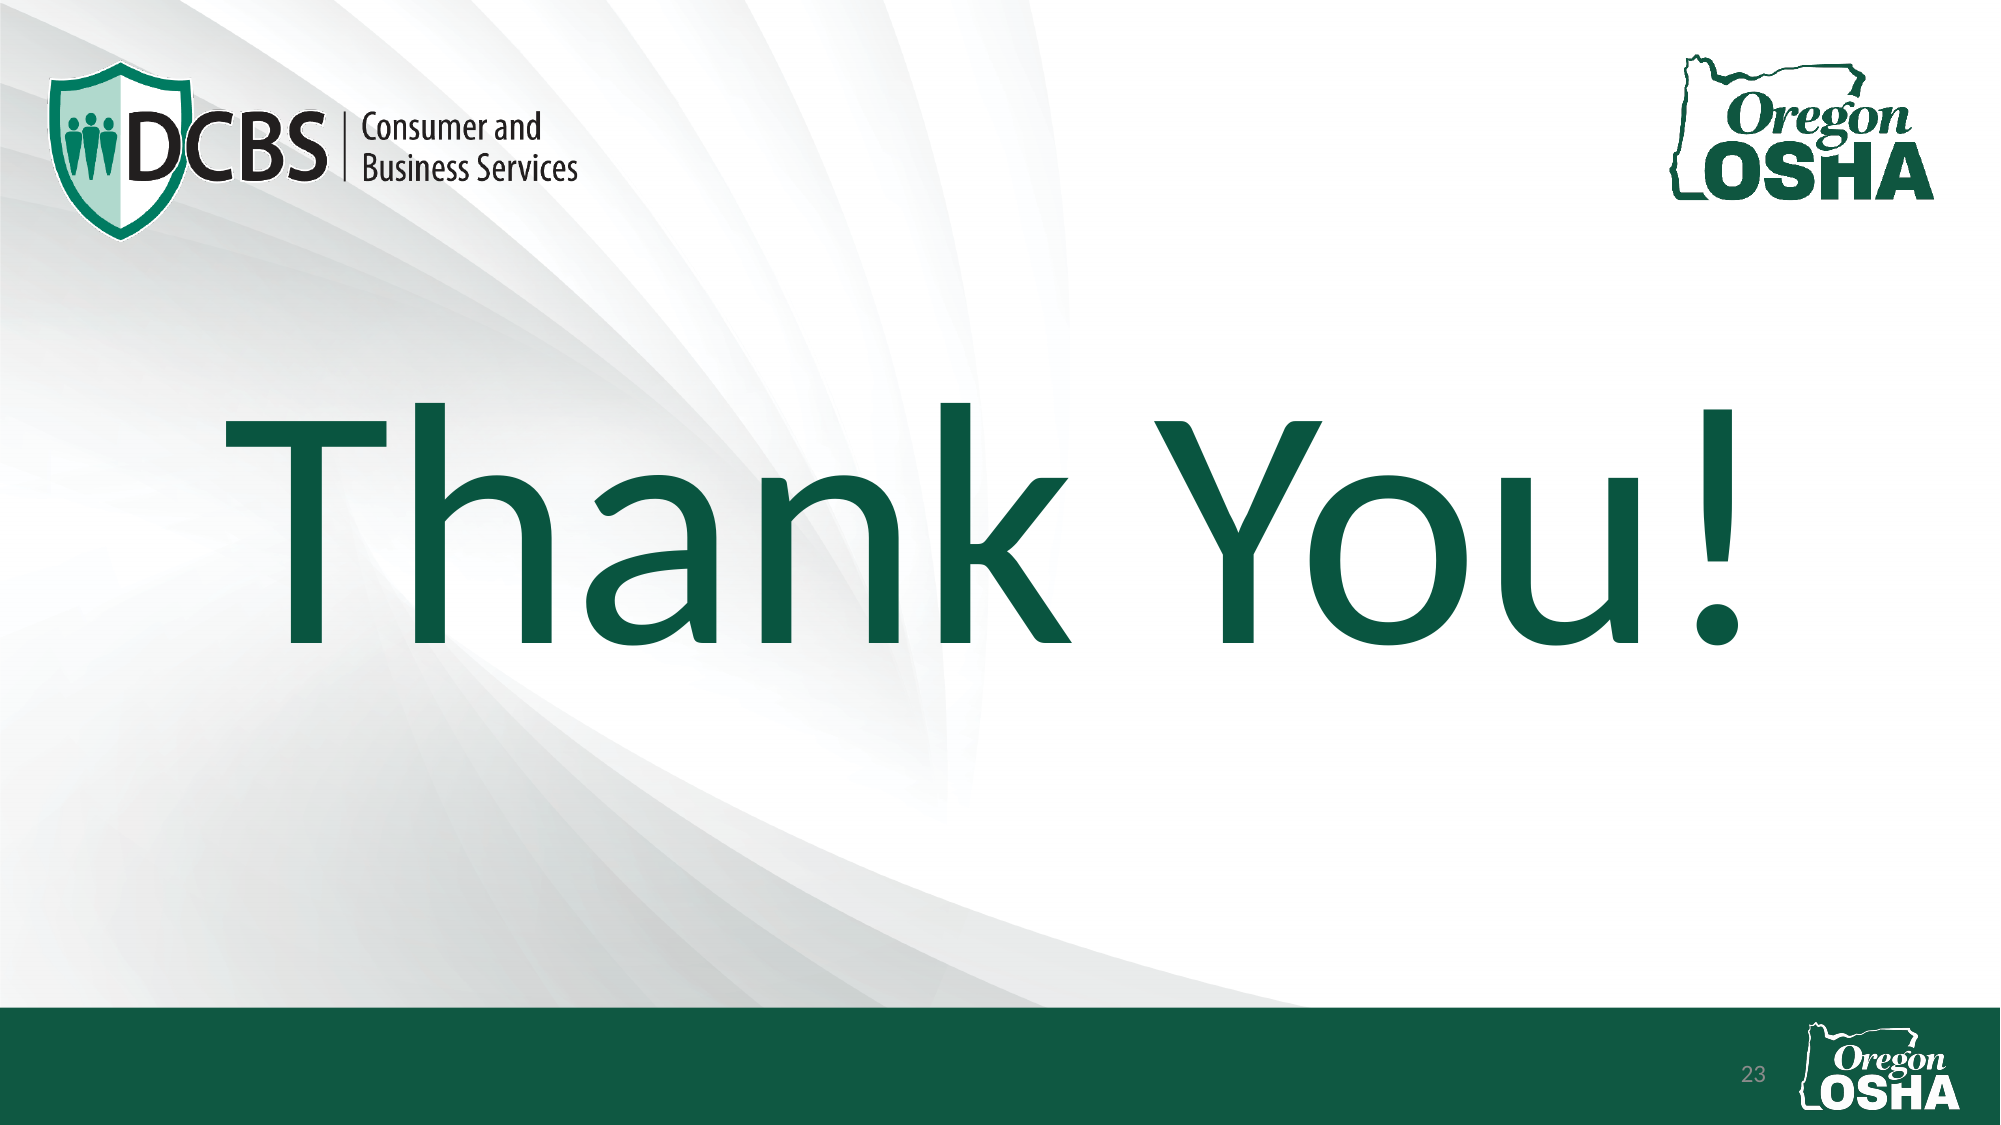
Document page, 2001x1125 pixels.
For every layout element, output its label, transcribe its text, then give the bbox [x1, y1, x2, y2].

picture [1790, 1013, 1969, 1119]
picture [0, 0, 2000, 1007]
title Thank You! [136, 257, 1862, 726]
slide_number 23 [1331, 1042, 1782, 1102]
